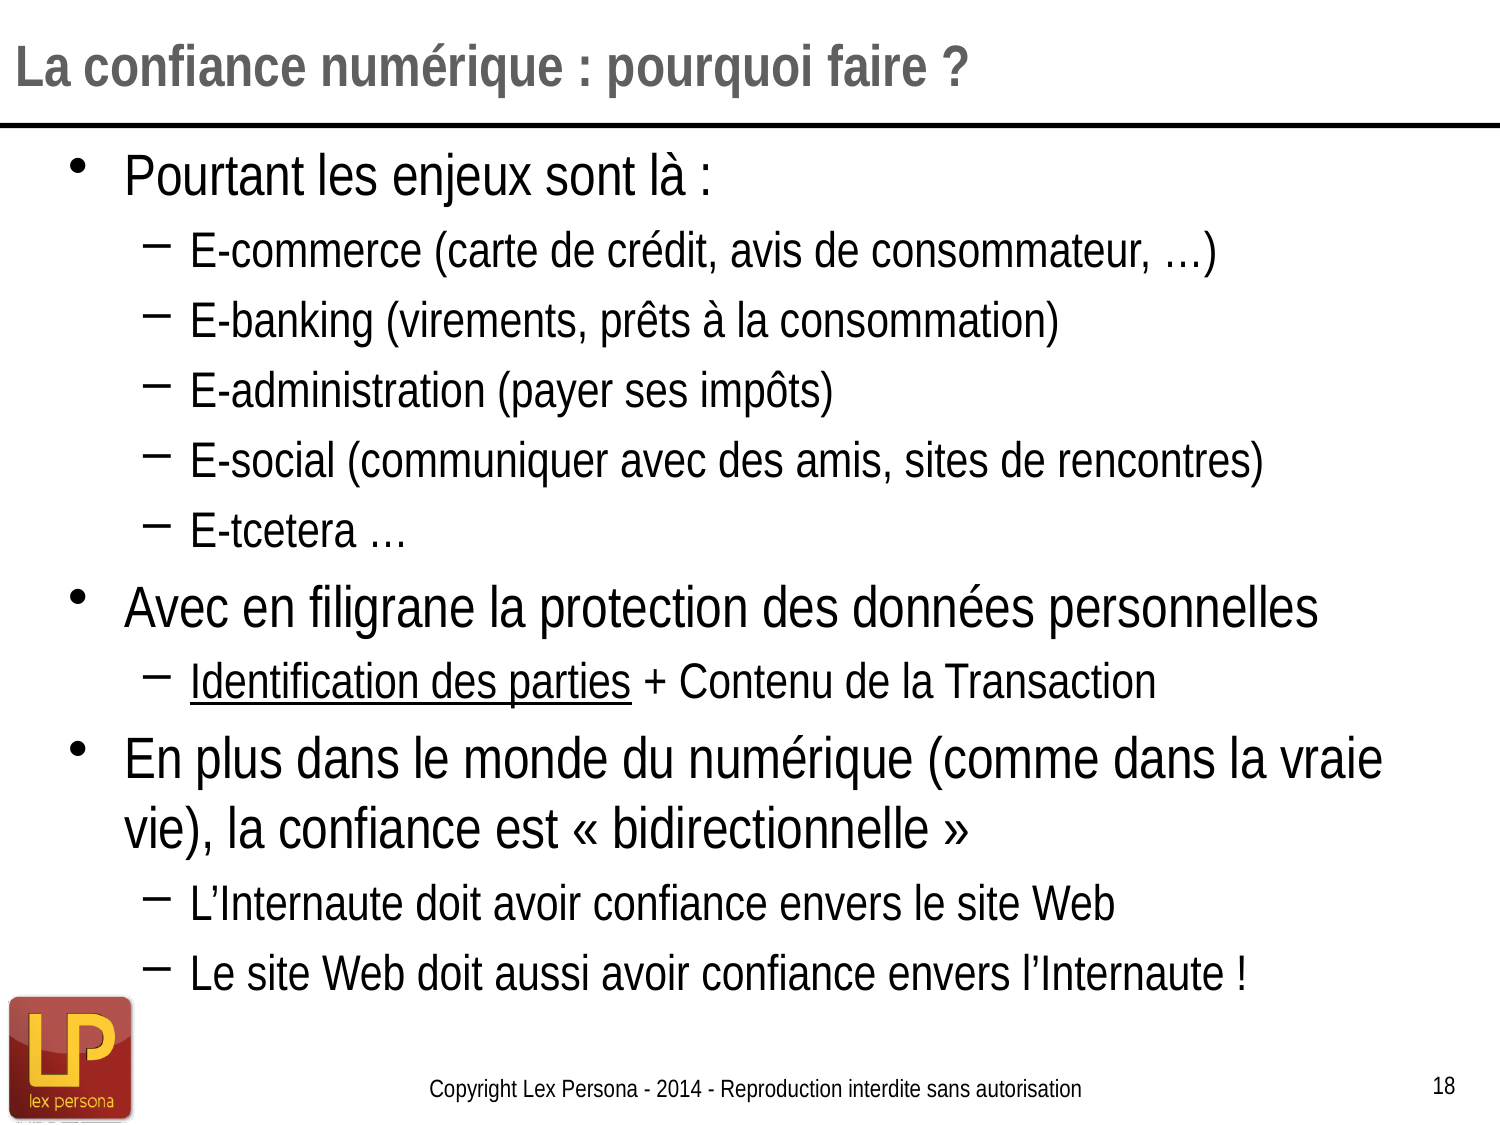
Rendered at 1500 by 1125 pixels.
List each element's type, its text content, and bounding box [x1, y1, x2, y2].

picture [0, 990, 140, 1125]
slide_number 18 [1362, 1061, 1471, 1118]
footer Copyright Lex Persona - 2014 - Reproduction interdite sans autorisation [200, 1065, 1313, 1117]
list Pourtant les enjeux sont là : E-commerce (carte de crédit, avis de consommateur, …) E-banking (virements, prêts à la consommation) E-administration (payer ses impôts) E-social (communiquer avec des amis, sites de rencontres) E-tcetera … Avec en filigrane la protection des données personnelles Identification des parties + Contenu de la Transaction En plus dans le monde du numérique (comme dans la vraie vie), la confiance est « bidirectionnelle » L’Internaute doit avoir confiance envers le site Web Le site Web doit aussi avoir confiance envers l’Internaute ! [53, 129, 1447, 951]
title La confiance numérique : pourquoi faire ? [0, 0, 1500, 126]
